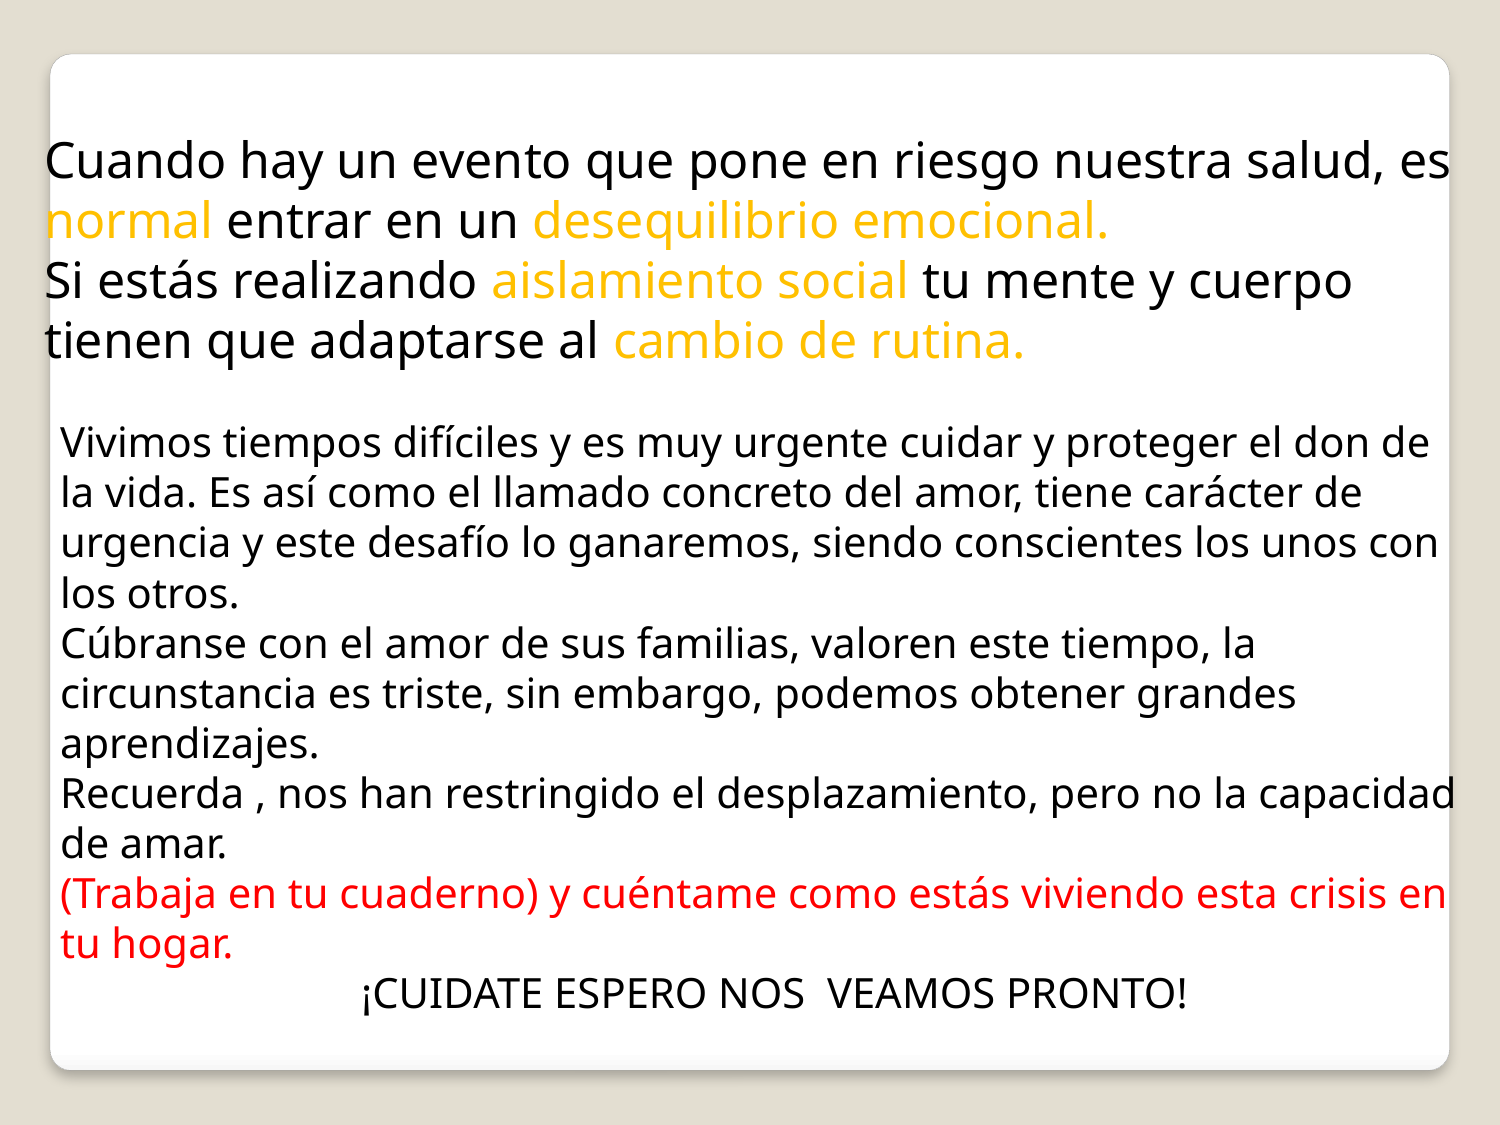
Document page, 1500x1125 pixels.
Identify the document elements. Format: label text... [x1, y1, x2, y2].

text_box Cuando hay un evento que pone en riesgo nuestra salud, es normal entrar en un desequilibrio emocional. Si estás realizando aislamiento social tu mente y cuerpo tienen que adaptarse al cambio de rutina. [29, 60, 1471, 376]
text_box Vivimos tiempos difíciles y es muy urgente cuidar y proteger el don de la vida. Es así como el llamado concreto del amor, tiene carácter de urgencia y este desafío lo ganaremos, siendo conscientes los unos con los otros. Cúbranse con el amor de sus familias, valoren este tiempo, la circunstancia es triste, sin embargo, podemos obtener grandes aprendizajes. Recuerda , nos han restringido el desplazamiento, pero no la capacidad de amar. (Trabaja en tu cuaderno) y cuéntame como estás viviendo esta crisis en tu hogar. ¡CUIDATE ESPERO NOS VEAMOS PRONTO! [45, 408, 1487, 1069]
